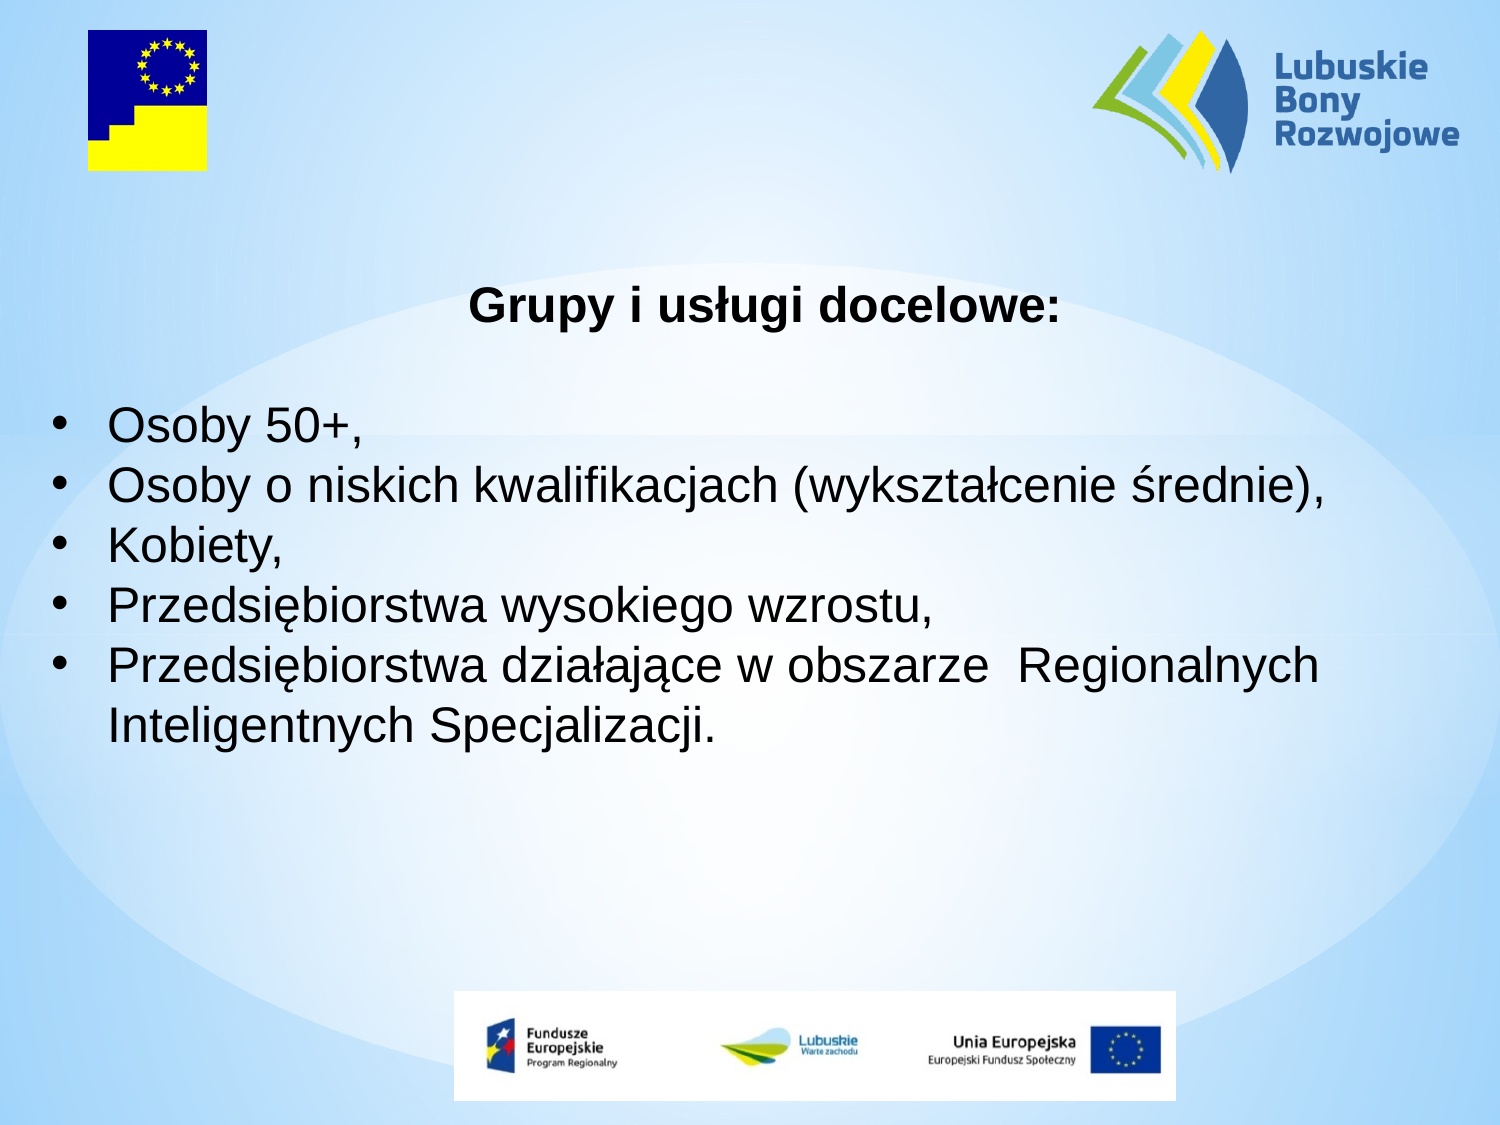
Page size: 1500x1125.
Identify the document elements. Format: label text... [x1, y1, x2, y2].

picture [88, 30, 207, 171]
text_box Grupy i usługi docelowe: Osoby 50+, Osoby o niskich kwalifikacjach (wykształcenie średnie), Kobiety, Przedsiębiorstwa wysokiego wzrostu, Przedsiębiorstwa działające w obszarze Regionalnych Inteligentnych Specjalizacji. [36, 219, 1496, 760]
picture [1092, 30, 1478, 185]
picture [454, 991, 1176, 1101]
